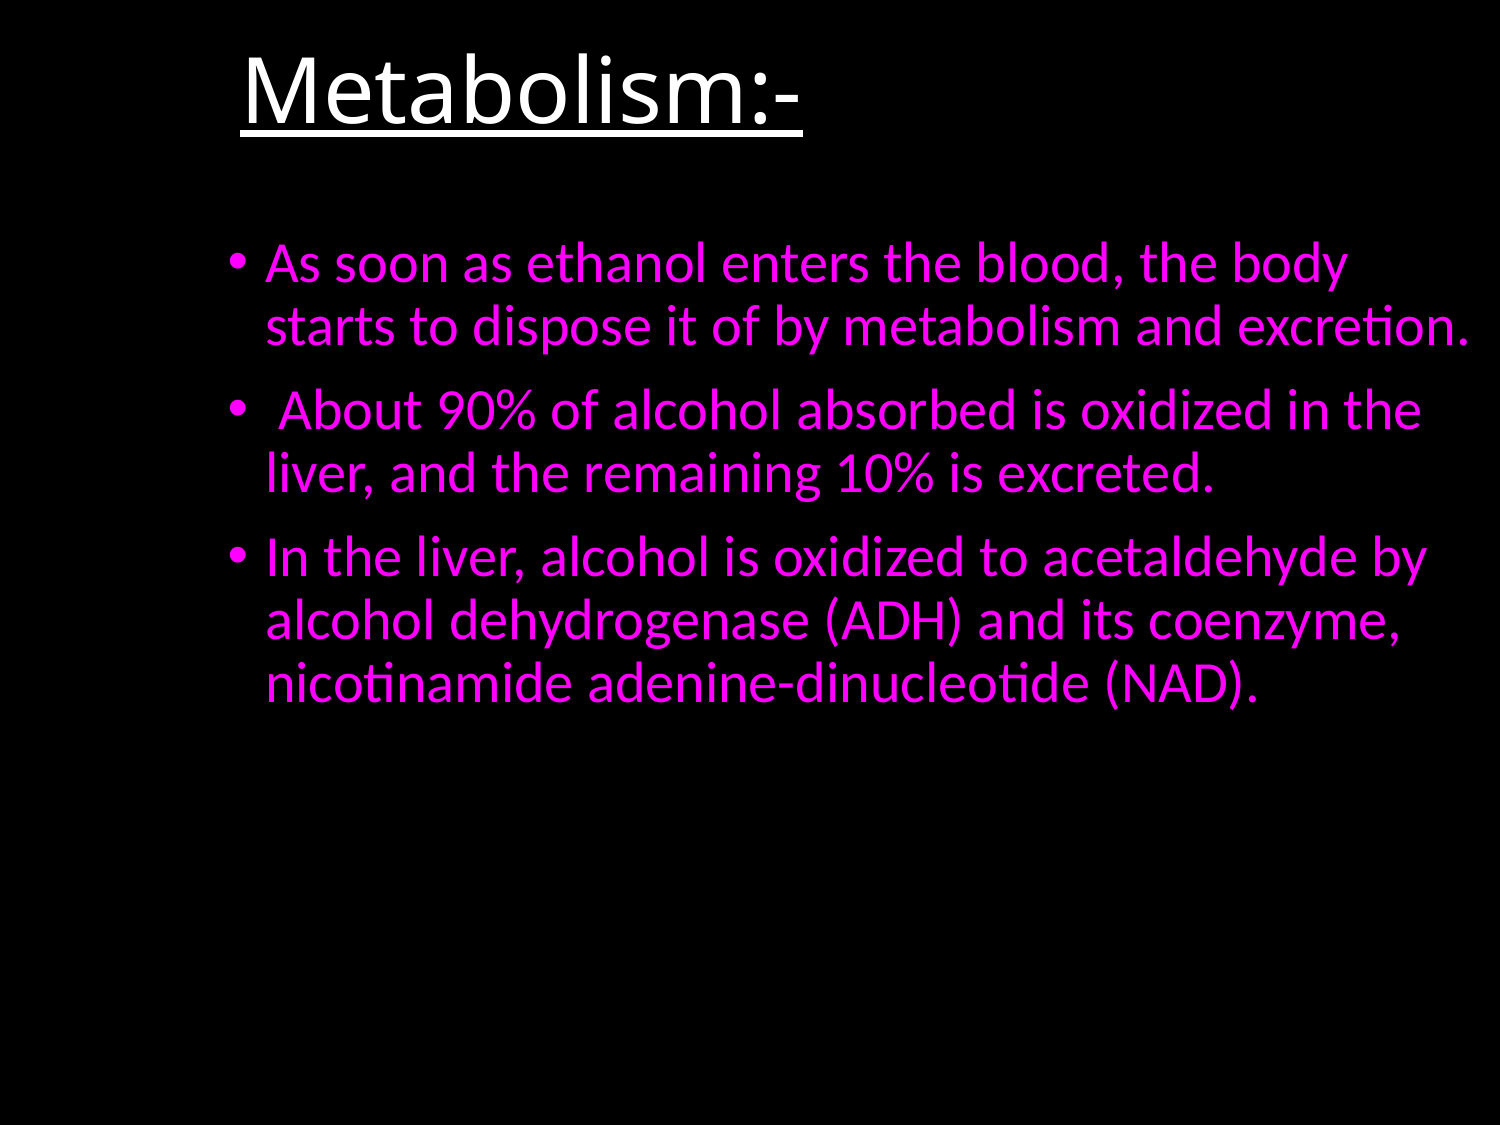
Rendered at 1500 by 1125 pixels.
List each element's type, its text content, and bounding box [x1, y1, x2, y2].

list As soon as ethanol enters the blood, the body starts to dispose it of by metabolism and excretion. About 90% of alcohol absorbed is oxidized in the liver, and the remaining 10% is excreted. In the liver, alcohol is oxidized to acetaldehyde by alcohol dehydrogenase (ADH) and its coenzyme, nicotinamide adenine-dinucleotide (NAD). [212, 224, 1500, 1076]
title Metabolism:- [224, 0, 1500, 188]
